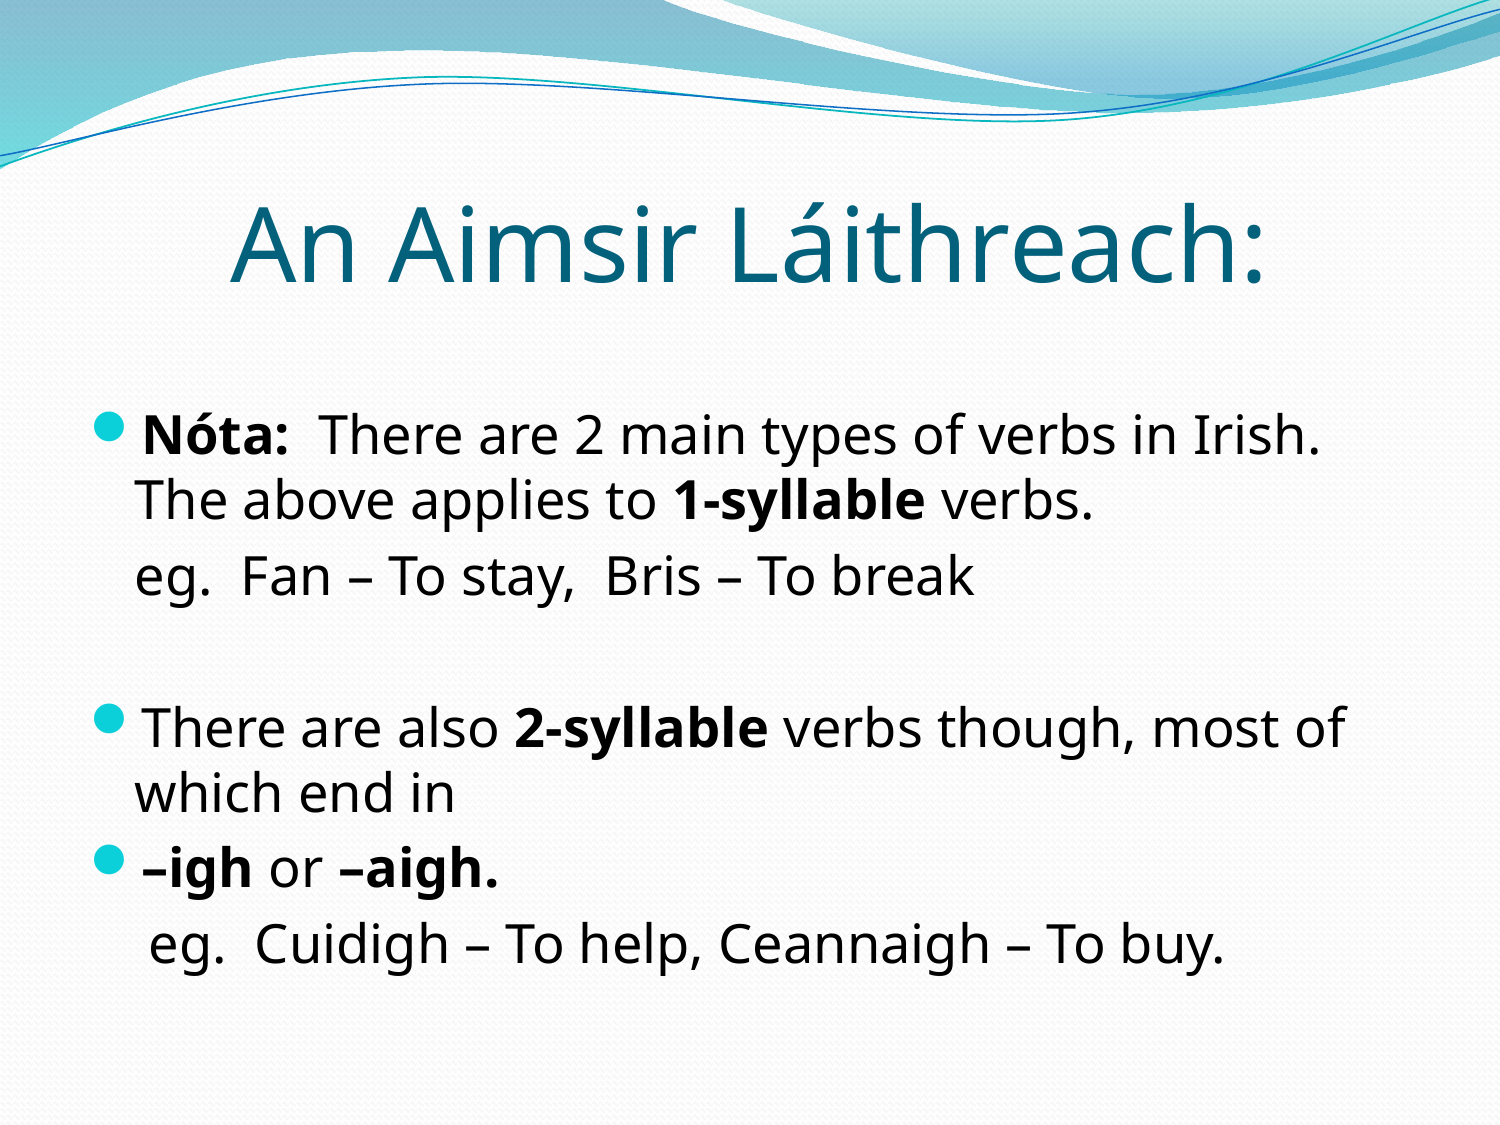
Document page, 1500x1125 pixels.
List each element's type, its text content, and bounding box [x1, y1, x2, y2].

title An Aimsir Láithreach: [75, 115, 1425, 303]
list Nóta: There are 2 main types of verbs in Irish. The above applies to 1-syllable verbs. eg. Fan – To stay, Bris – To break There are also 2-syllable verbs though, most of which end in –igh or –aigh. eg. Cuidigh – To help, Ceannaigh – To buy. [75, 317, 1425, 1038]
